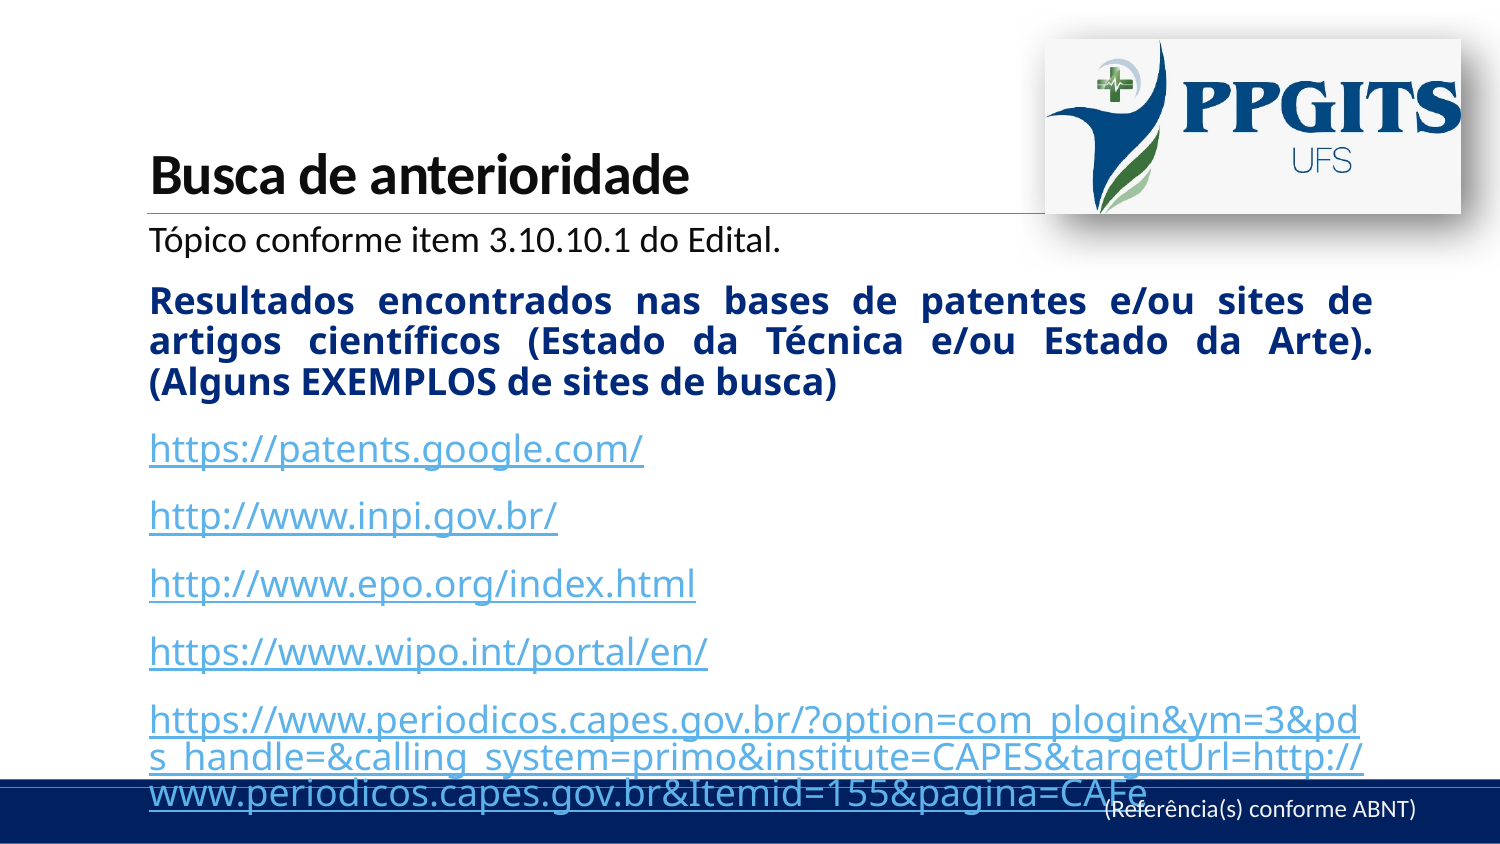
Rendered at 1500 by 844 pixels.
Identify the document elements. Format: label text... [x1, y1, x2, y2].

text_box (Referência(s) conforme ABNT) [1092, 788, 1447, 844]
list Tópico conforme item 3.10.10.1 do Edital. Resultados encontrados nas bases de patentes e/ou sites de artigos científicos (Estado da Técnica e/ou Estado da Arte). (Alguns EXEMPLOS de sites de busca) https://patents.google.com/ http://www.inpi.gov.br/ http://www.epo.org/index.html https://www.wipo.int/portal/en/ https://www.periodicos.capes.gov.br/?option=com_plogin&ym=3&pds_handle=&calling_system=primo&institute=CAPES&targetUrl=http://www.periodicos.capes.gov.br&Itemid=155&pagina=CAFe https://www.scopus.com/sources [137, 212, 1375, 779]
picture [1044, 39, 1461, 215]
title Busca de anterioridade [135, 35, 1043, 214]
